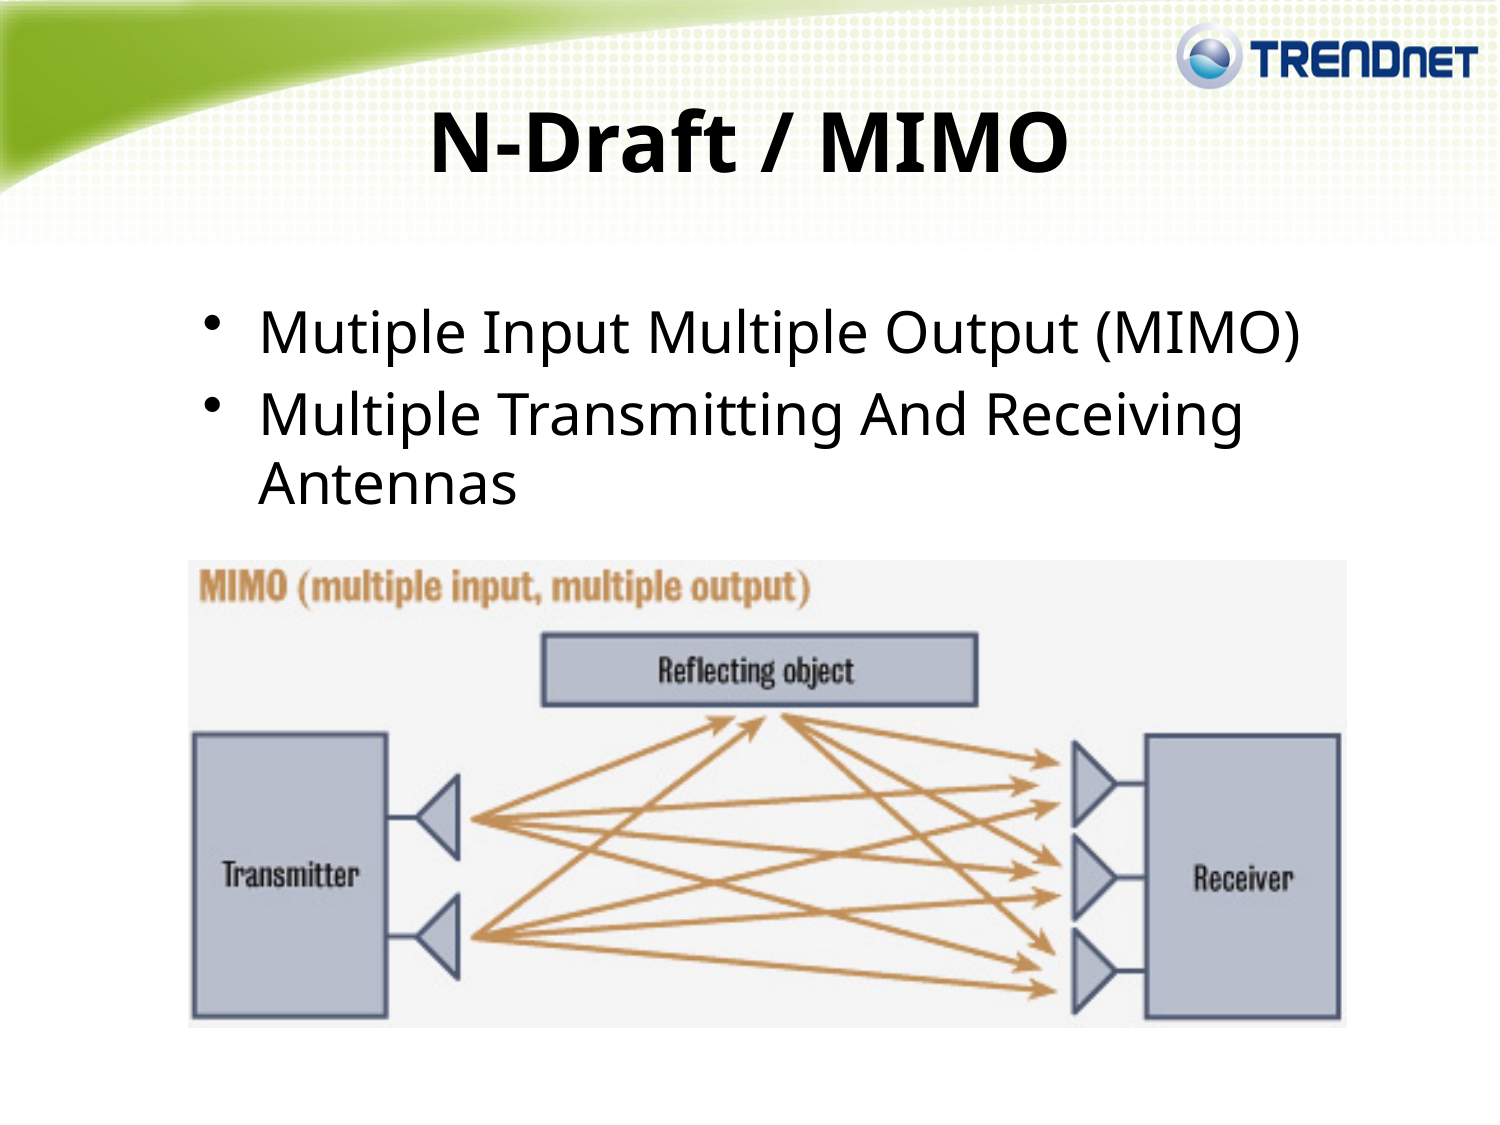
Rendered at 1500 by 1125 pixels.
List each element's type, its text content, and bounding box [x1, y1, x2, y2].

title N-Draft / MIMO [74, 44, 1426, 233]
picture [0, 0, 1500, 257]
list Mutiple Input Multiple Output (MIMO) Multiple Transmitting And Receiving Antennas [187, 287, 1451, 1001]
picture [187, 560, 1347, 1028]
